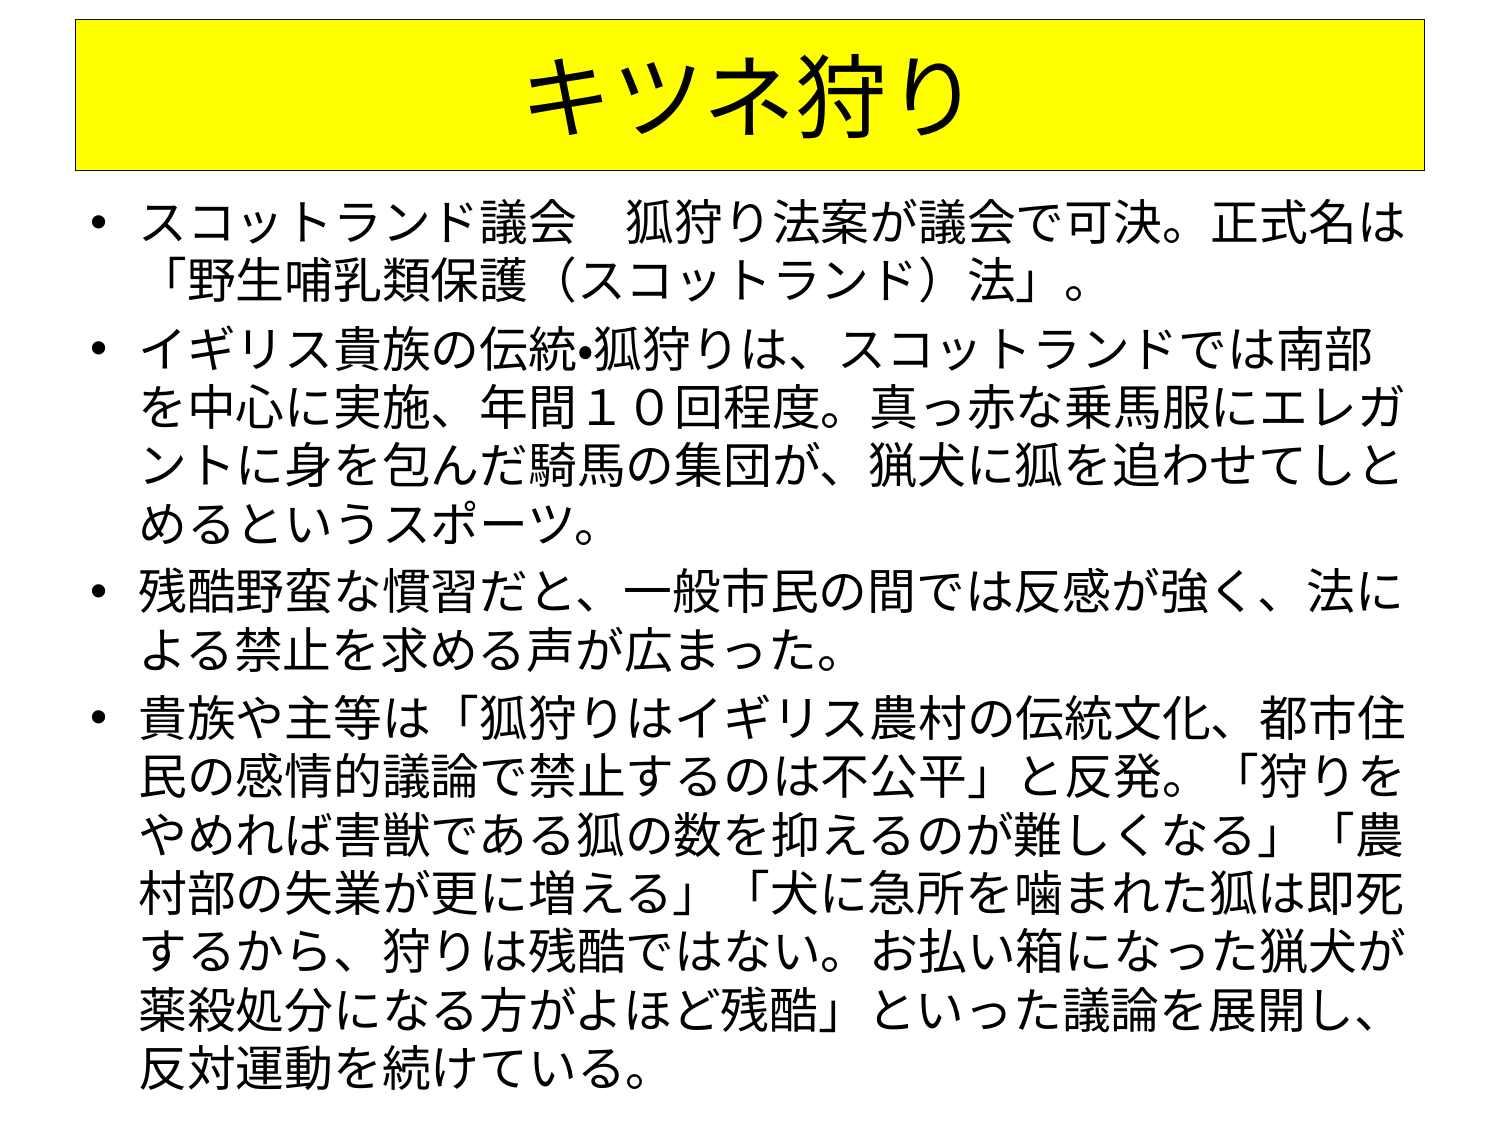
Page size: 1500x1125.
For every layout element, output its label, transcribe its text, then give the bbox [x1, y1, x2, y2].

list スコットランド議会 狐狩り法案が議会で可決。正式名は「野生哺乳類保護（スコットランド）法」。 イギリス貴族の伝統・狐狩りは、スコットランドでは南部を中心に実施、年間１０回程度。真っ赤な乗馬服にエレガントに身を包んだ騎馬の集団が、猟犬に狐を追わせてしとめるというスポーツ。 残酷野蛮な慣習だと、一般市民の間では反感が強く、法による禁止を求める声が広まった。 貴族や主等は「狐狩りはイギリス農村の伝統文化、都市住民の感情的議論で禁止するのは不公平」と反発。「狩りをやめれば害獣である狐の数を抑えるのが難しくなる」「農村部の失業が更に増える」「犬に急所を噛まれた狐は即死するから、狩りは残酷ではない。お払い箱になった猟犬が薬殺処分になる方がよほど残酷」といった議論を展開し、反対運動を続けている。 [75, 184, 1425, 1125]
title キツネ狩り [75, 19, 1425, 171]
